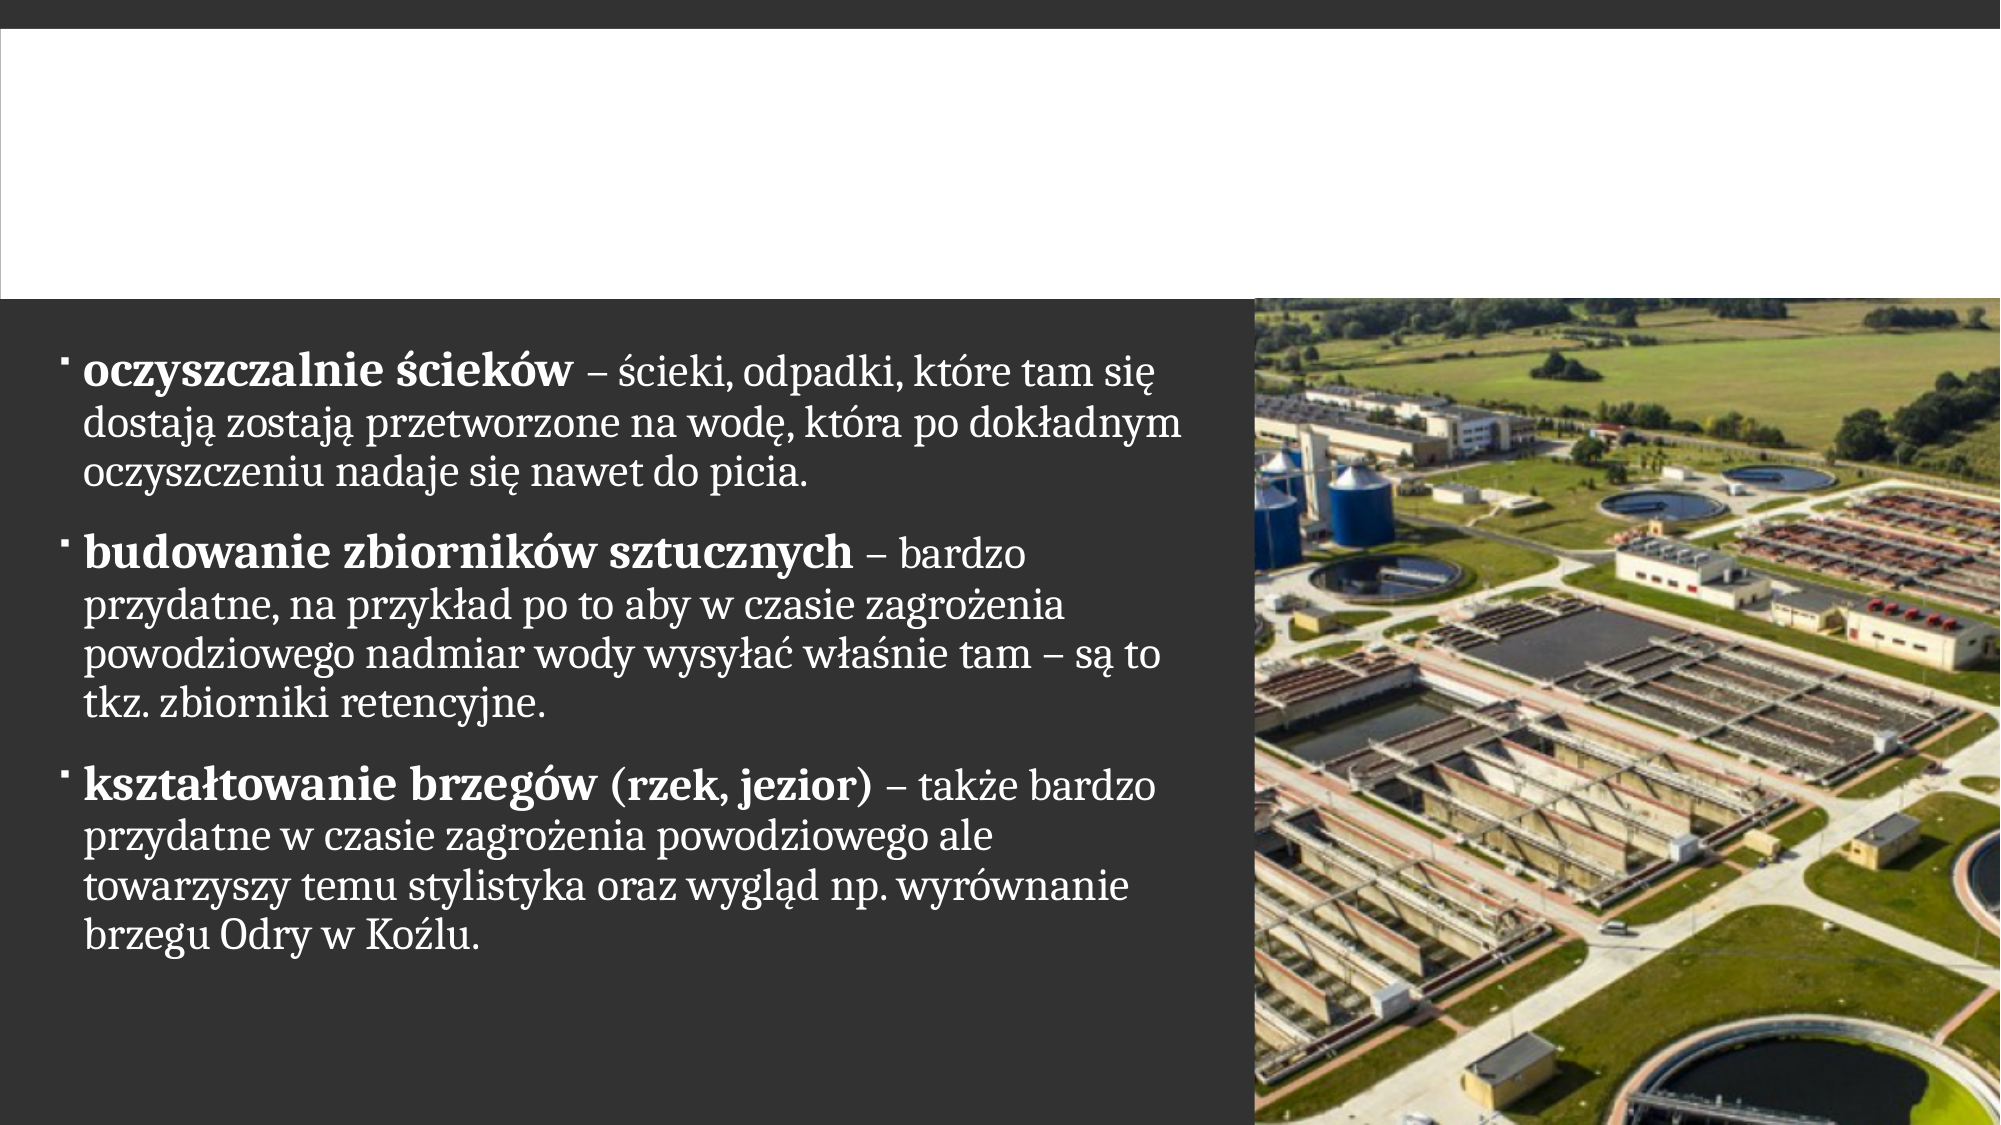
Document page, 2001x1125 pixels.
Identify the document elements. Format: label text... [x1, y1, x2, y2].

text_box [0, 28, 2000, 300]
list oczyszczalnie ścieków – ścieki, odpadki, które tam się dostają zostają przetworzone na wodę, która po dokładnym oczyszczeniu nadaje się nawet do picia. budowanie zbiorników sztucznych – bardzo przydatne, na przykład po to aby w czasie zagrożenia powodziowego nadmiar wody wysyłać właśnie tam – są to tkz. zbiorniki retencyjne. kształtowanie brzegów (rzek, jezior) – także bardzo przydatne w czasie zagrożenia powodziowego ale towarzyszy temu stylistyka oraz wygląd np. wyrównanie brzegu Odry w Koźlu. [38, 336, 1215, 1027]
picture [1254, 298, 2000, 1125]
